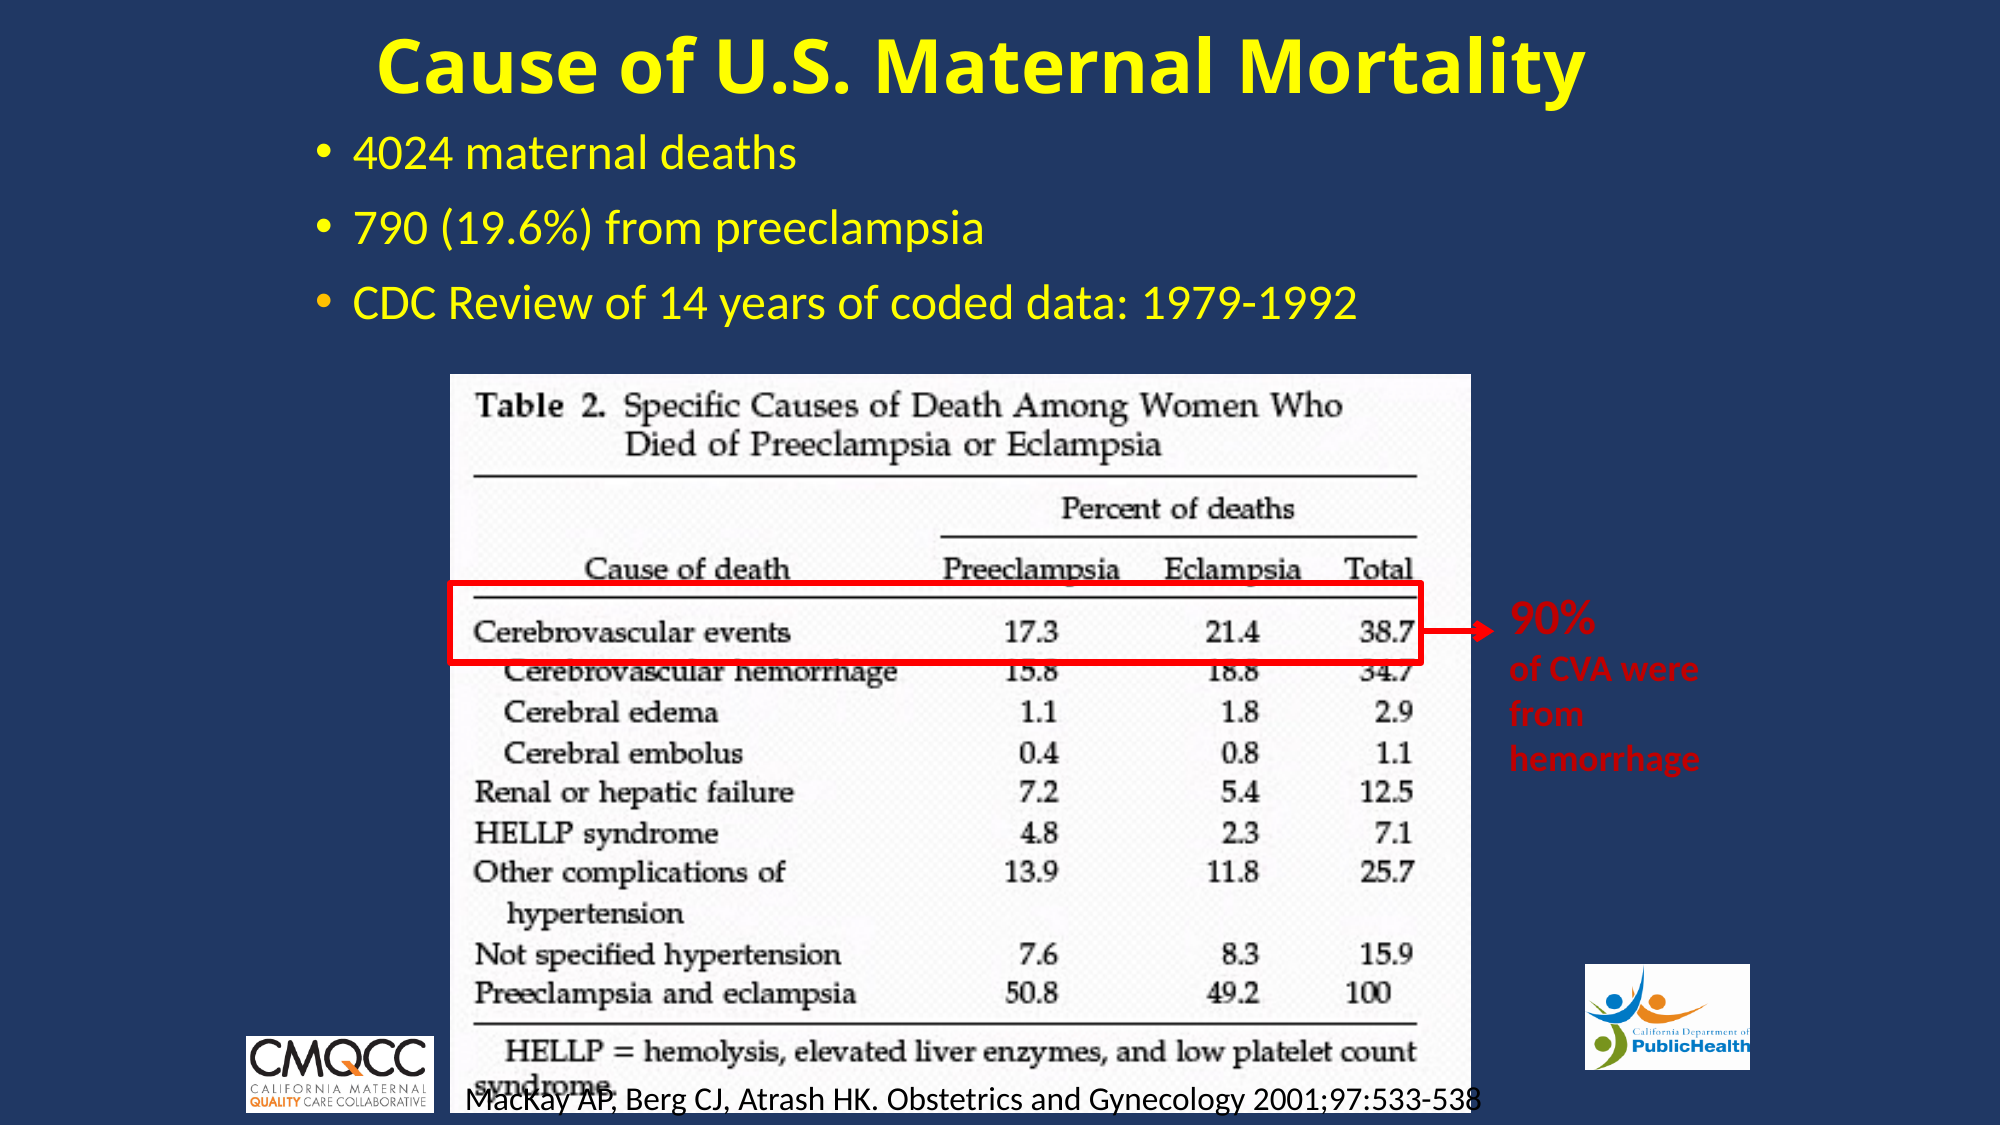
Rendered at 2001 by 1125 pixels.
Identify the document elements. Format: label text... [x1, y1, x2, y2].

list 4024 maternal deaths 790 (19.6%) from preeclampsia CDC Review of 14 years of coded data: 1979-1992 [300, 118, 1700, 351]
text_box MacKay AP, Berg CJ, Atrash HK. Obstetrics and Gynecology 2001;97:533-538 [450, 1069, 1694, 1125]
picture [1585, 964, 1750, 1070]
picture [246, 1036, 434, 1113]
text_box Cause of U.S. Maternal Mortality [360, 0, 2000, 157]
text_box 90% of CVA were from hemorrhage [1494, 577, 1747, 787]
picture [449, 374, 1471, 1113]
